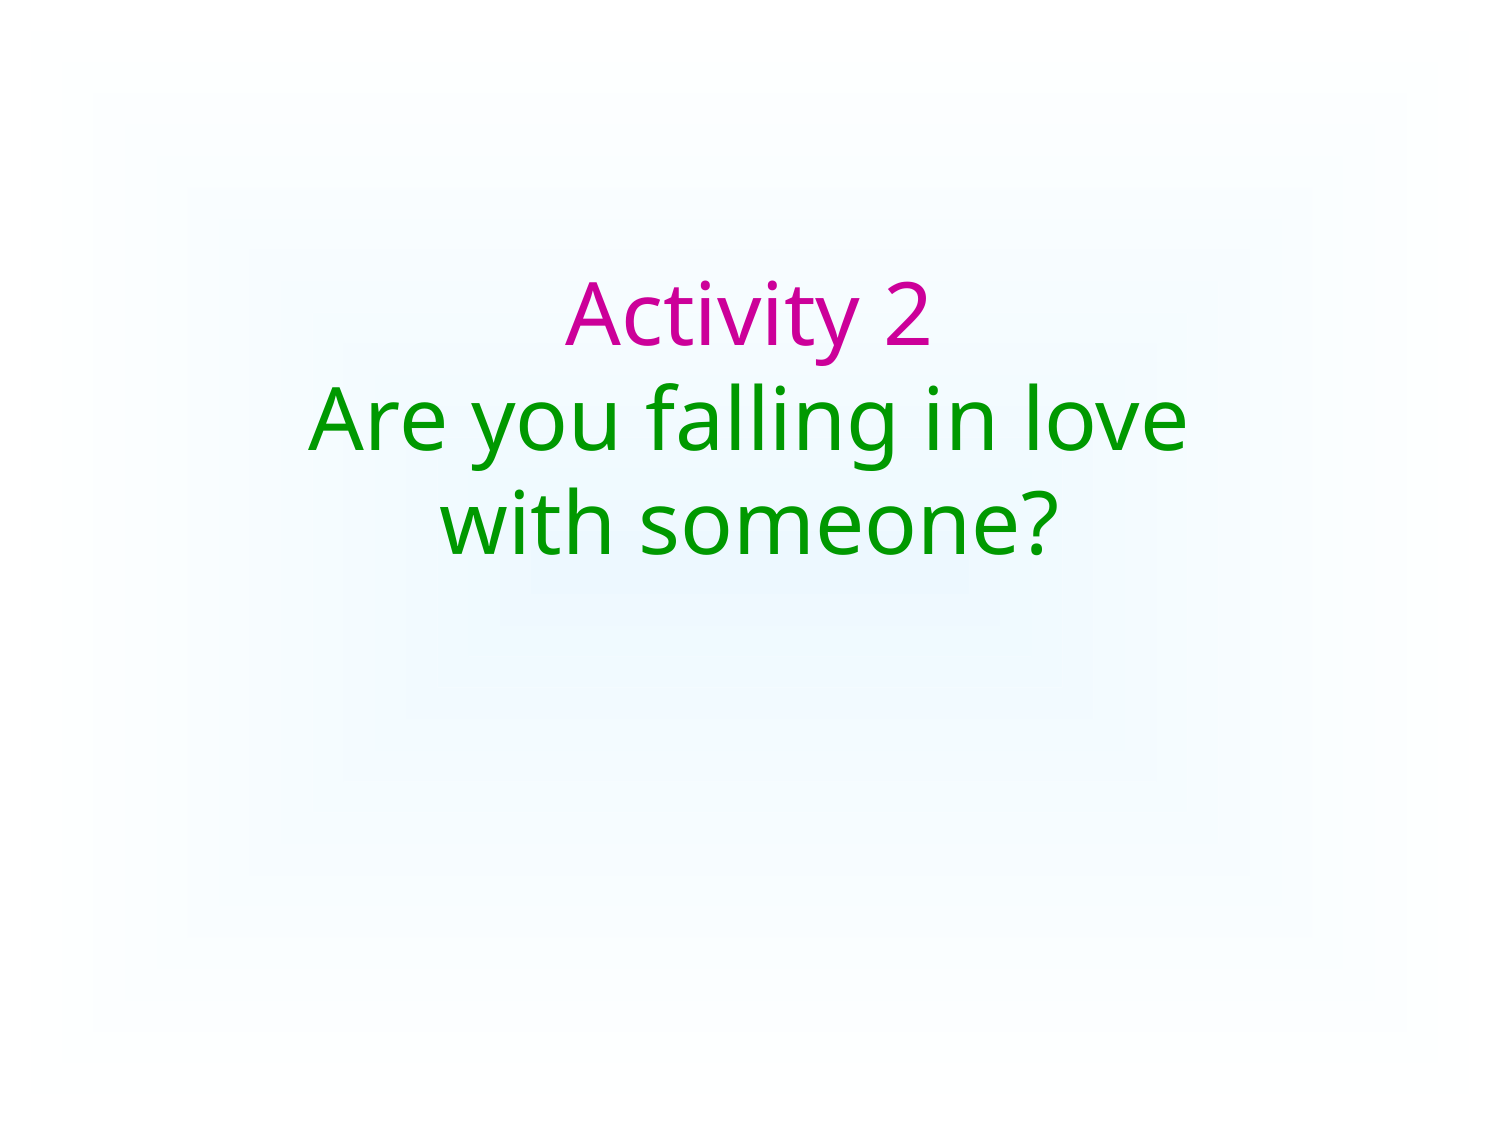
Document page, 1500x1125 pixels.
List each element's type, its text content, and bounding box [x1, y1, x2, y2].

title Activity 2 Are you falling in love with someone? [123, 249, 1375, 538]
